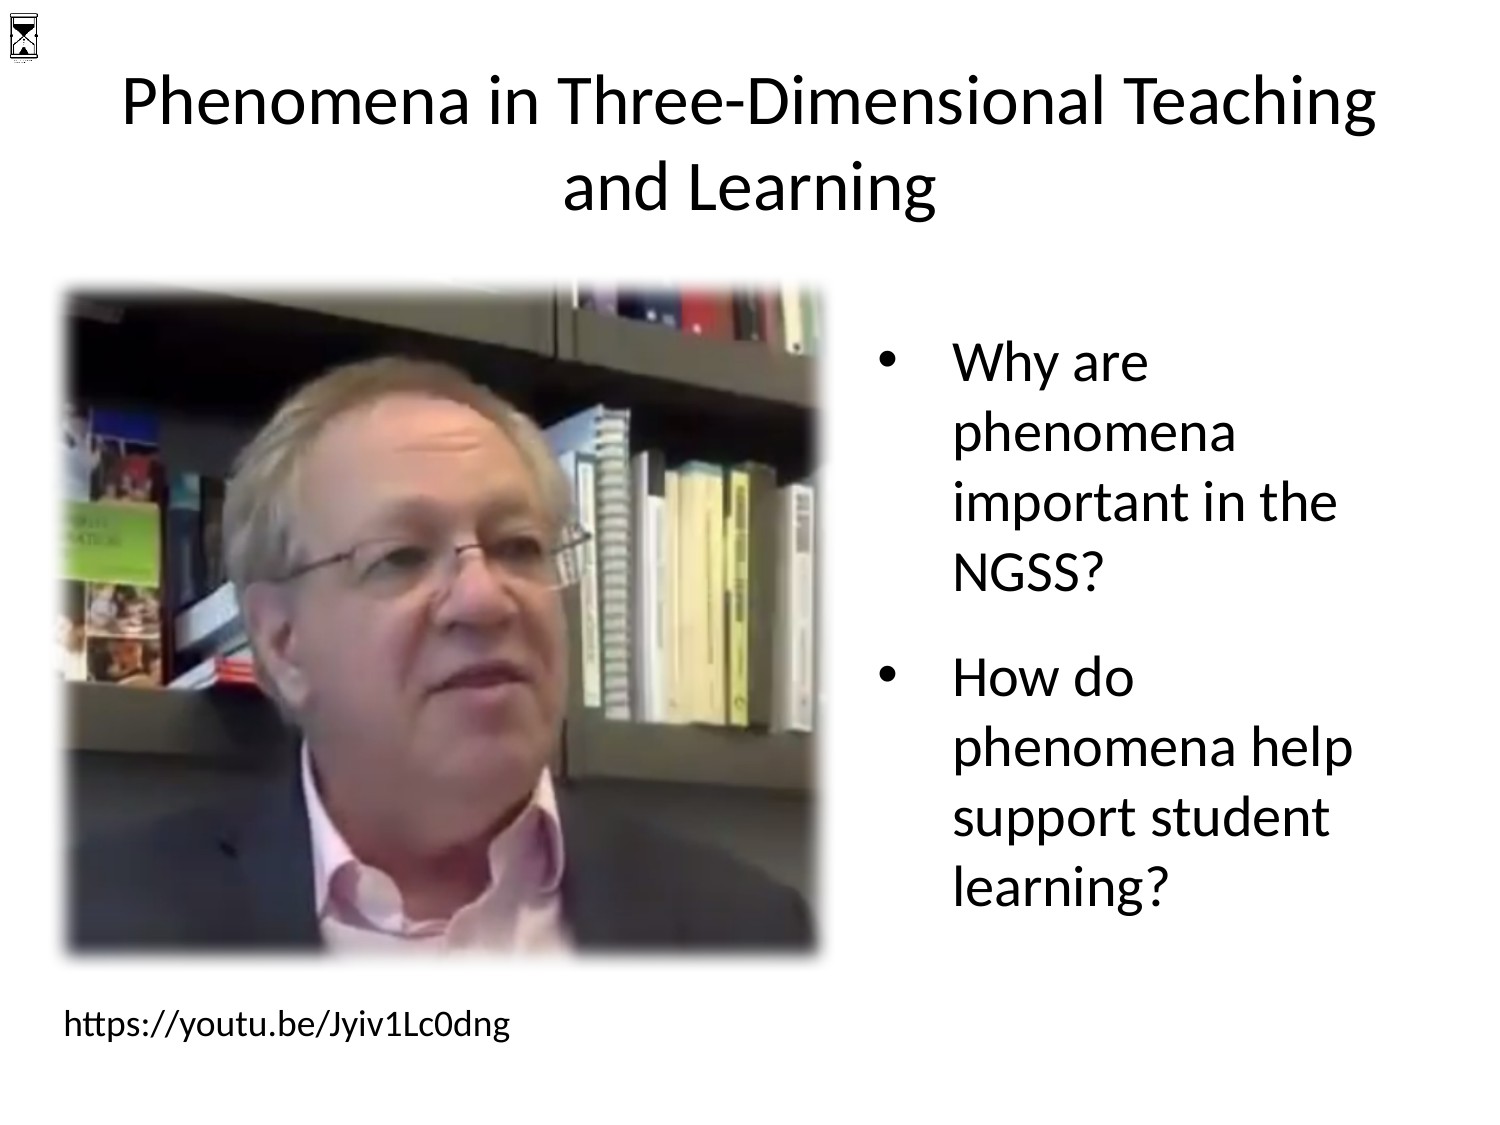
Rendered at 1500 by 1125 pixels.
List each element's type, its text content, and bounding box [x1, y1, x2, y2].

text_box https://youtu.be/Jyiv1Lc0dng [48, 991, 599, 1052]
title Phenomena in Three-Dimensional Teaching and Learning [75, 45, 1425, 233]
picture [48, 274, 835, 974]
text_box Why are phenomena important in the NGSS? How do phenomena help support student learning? [862, 316, 1425, 926]
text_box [7, 12, 39, 63]
